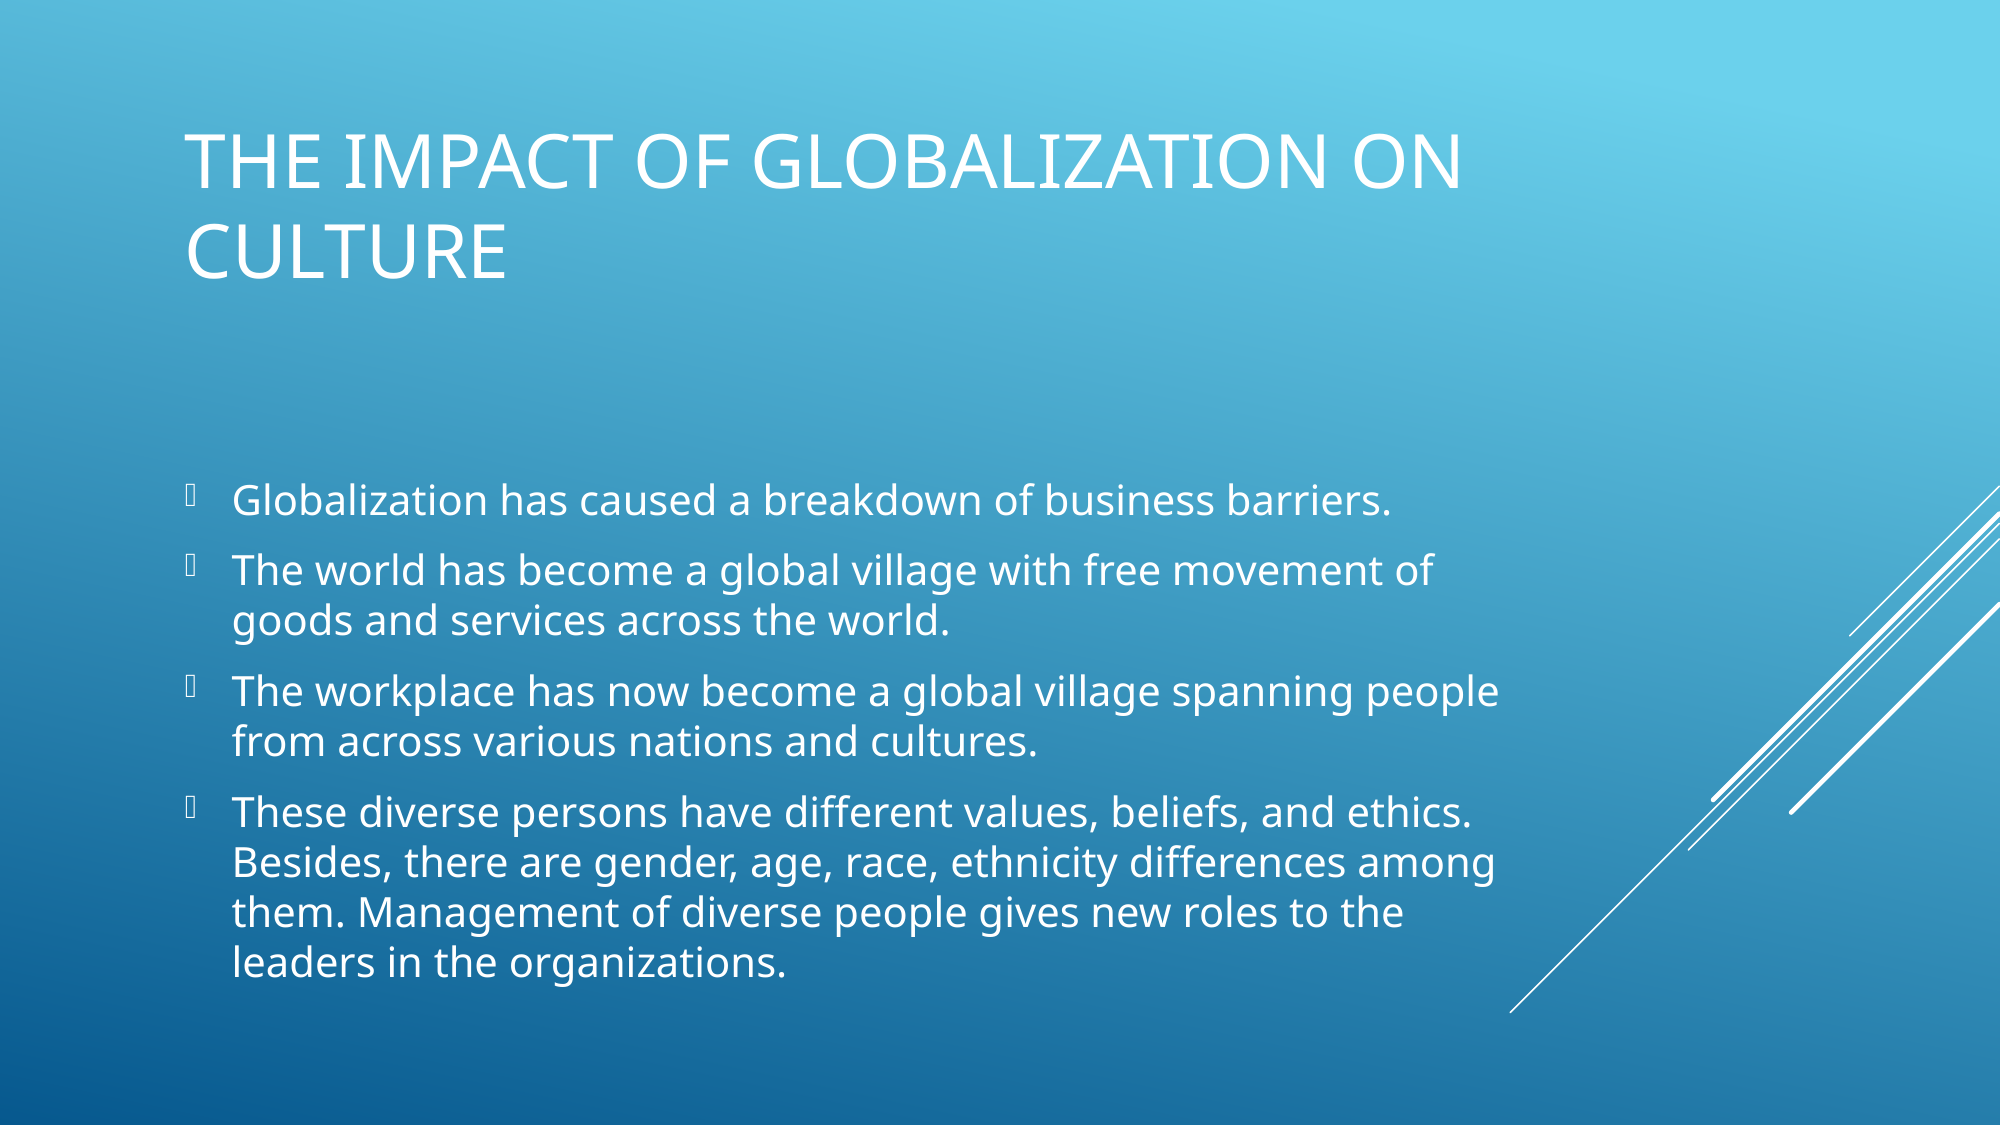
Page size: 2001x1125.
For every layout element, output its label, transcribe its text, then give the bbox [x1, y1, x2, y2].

title The impact of globalization on culture [169, 80, 1570, 328]
list Globalization has caused a breakdown of business barriers. The world has become a global village with free movement of goods and services across the world. The workplace has now become a global village spanning people from across various nations and cultures. These diverse persons have different values, beliefs, and ethics. Besides, there are gender, age, race, ethnicity differences among them. Management of diverse people gives new roles to the leaders in the organizations. [169, 433, 1570, 1027]
